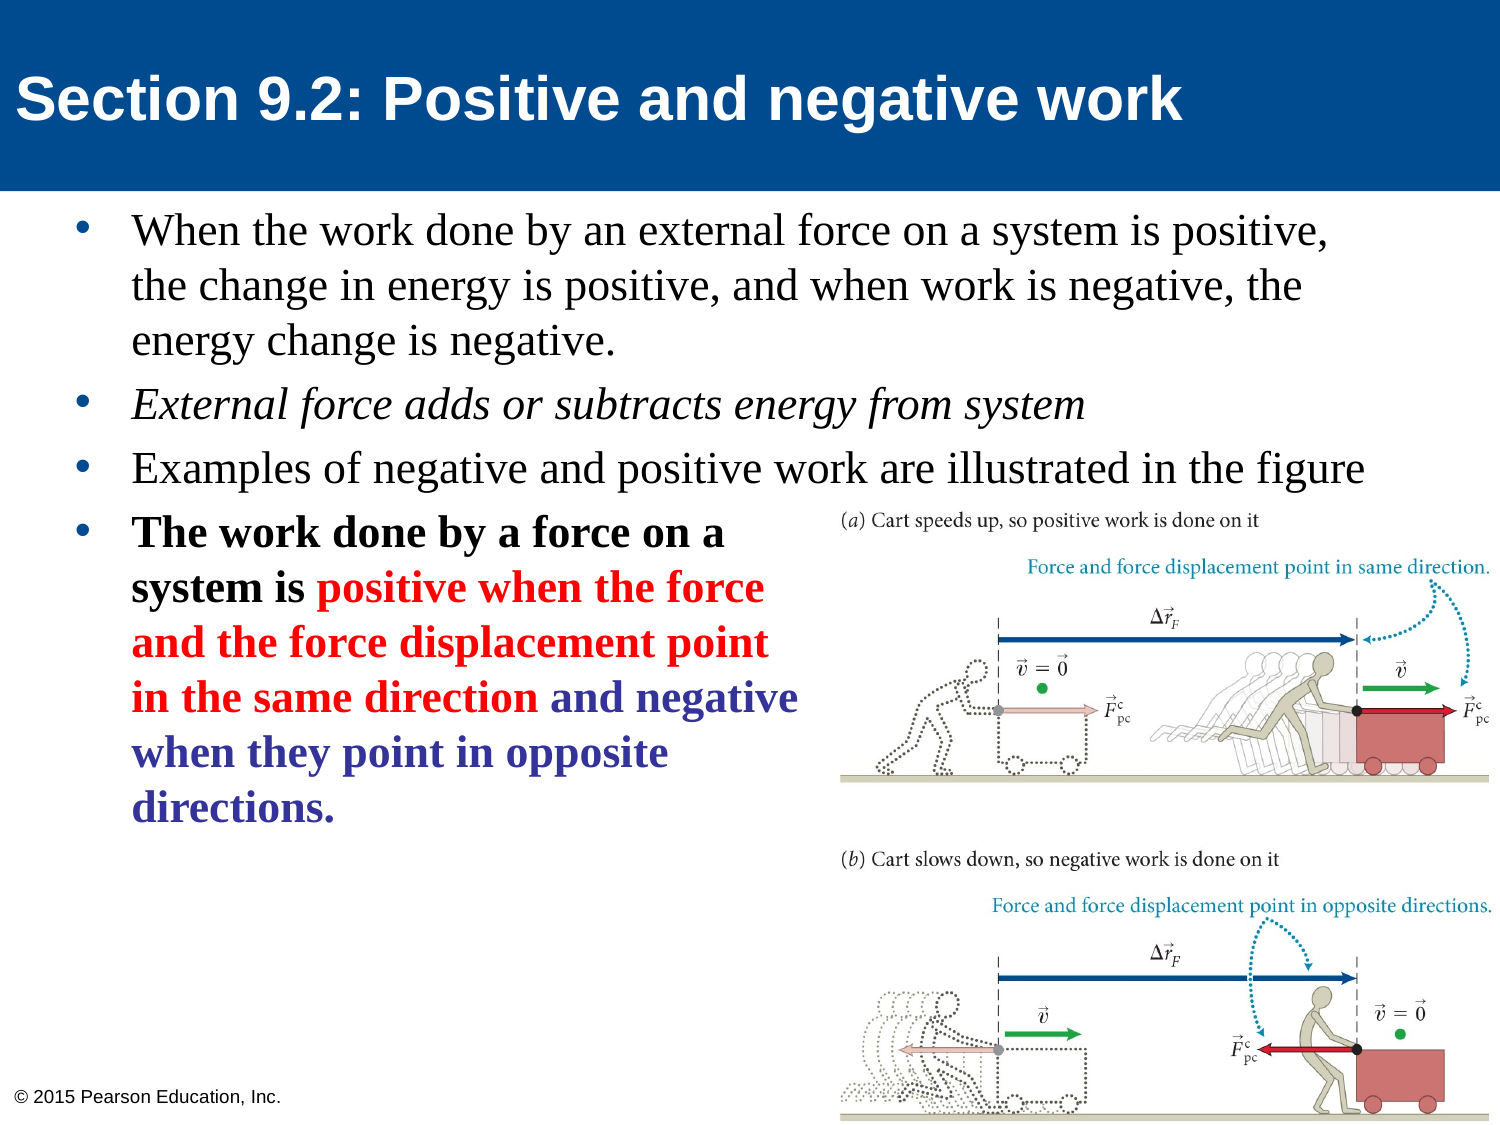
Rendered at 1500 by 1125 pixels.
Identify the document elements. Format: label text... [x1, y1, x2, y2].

footer © 2015 Pearson Education, Inc. [14, 1084, 829, 1115]
list Section 9.2: Positive and negative work [0, 0, 1500, 190]
list When the work done by an external force on a system is positive, the change in energy is positive, and when work is negative, the energy change is negative. External force adds or subtracts energy from system Examples of negative and positive work are illustrated in the figure The work done by a force on a system is positive when the force and the force displacement point in the same direction and negative when they point in opposite directions. [59, 191, 1410, 1082]
picture [834, 505, 1497, 1124]
